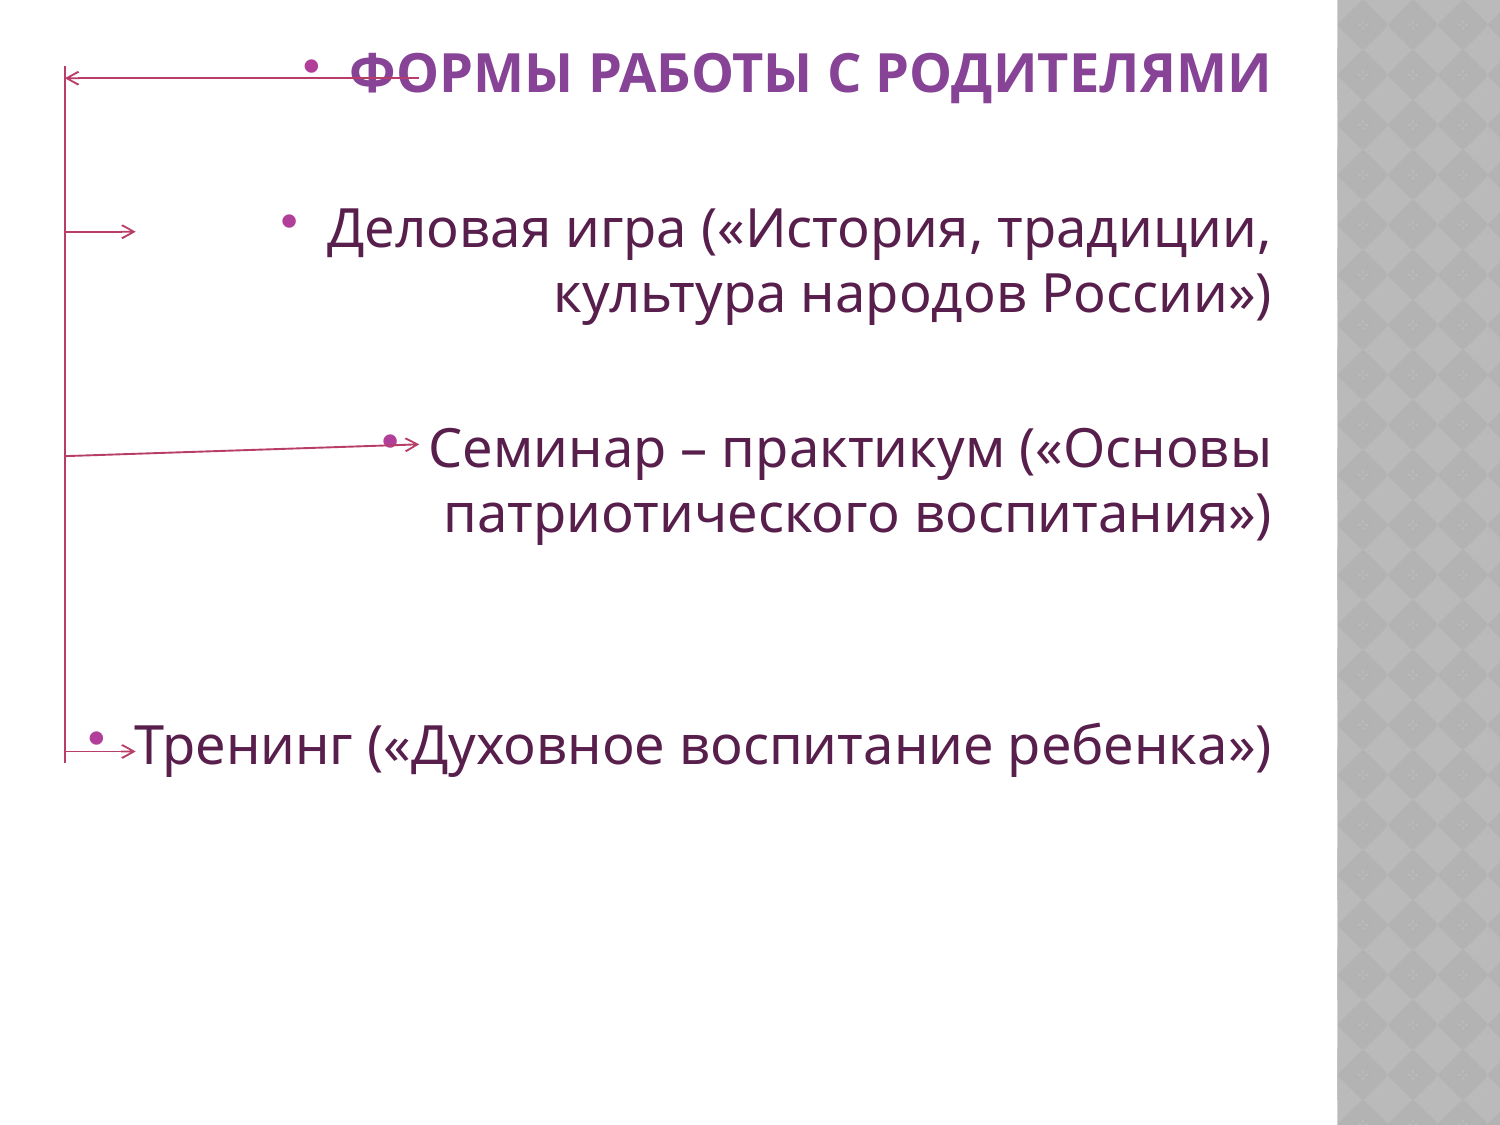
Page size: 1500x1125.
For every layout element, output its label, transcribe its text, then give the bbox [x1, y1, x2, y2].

list ФОРМЫ РАБОТЫ С РОДИТЕЛЯМИ Деловая игра («История, традиции, культура народов России») Семинар – практикум («Основы патриотического воспитания») Тренинг («Духовное воспитание ребенка») [53, 30, 1288, 1063]
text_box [64, 443, 420, 457]
